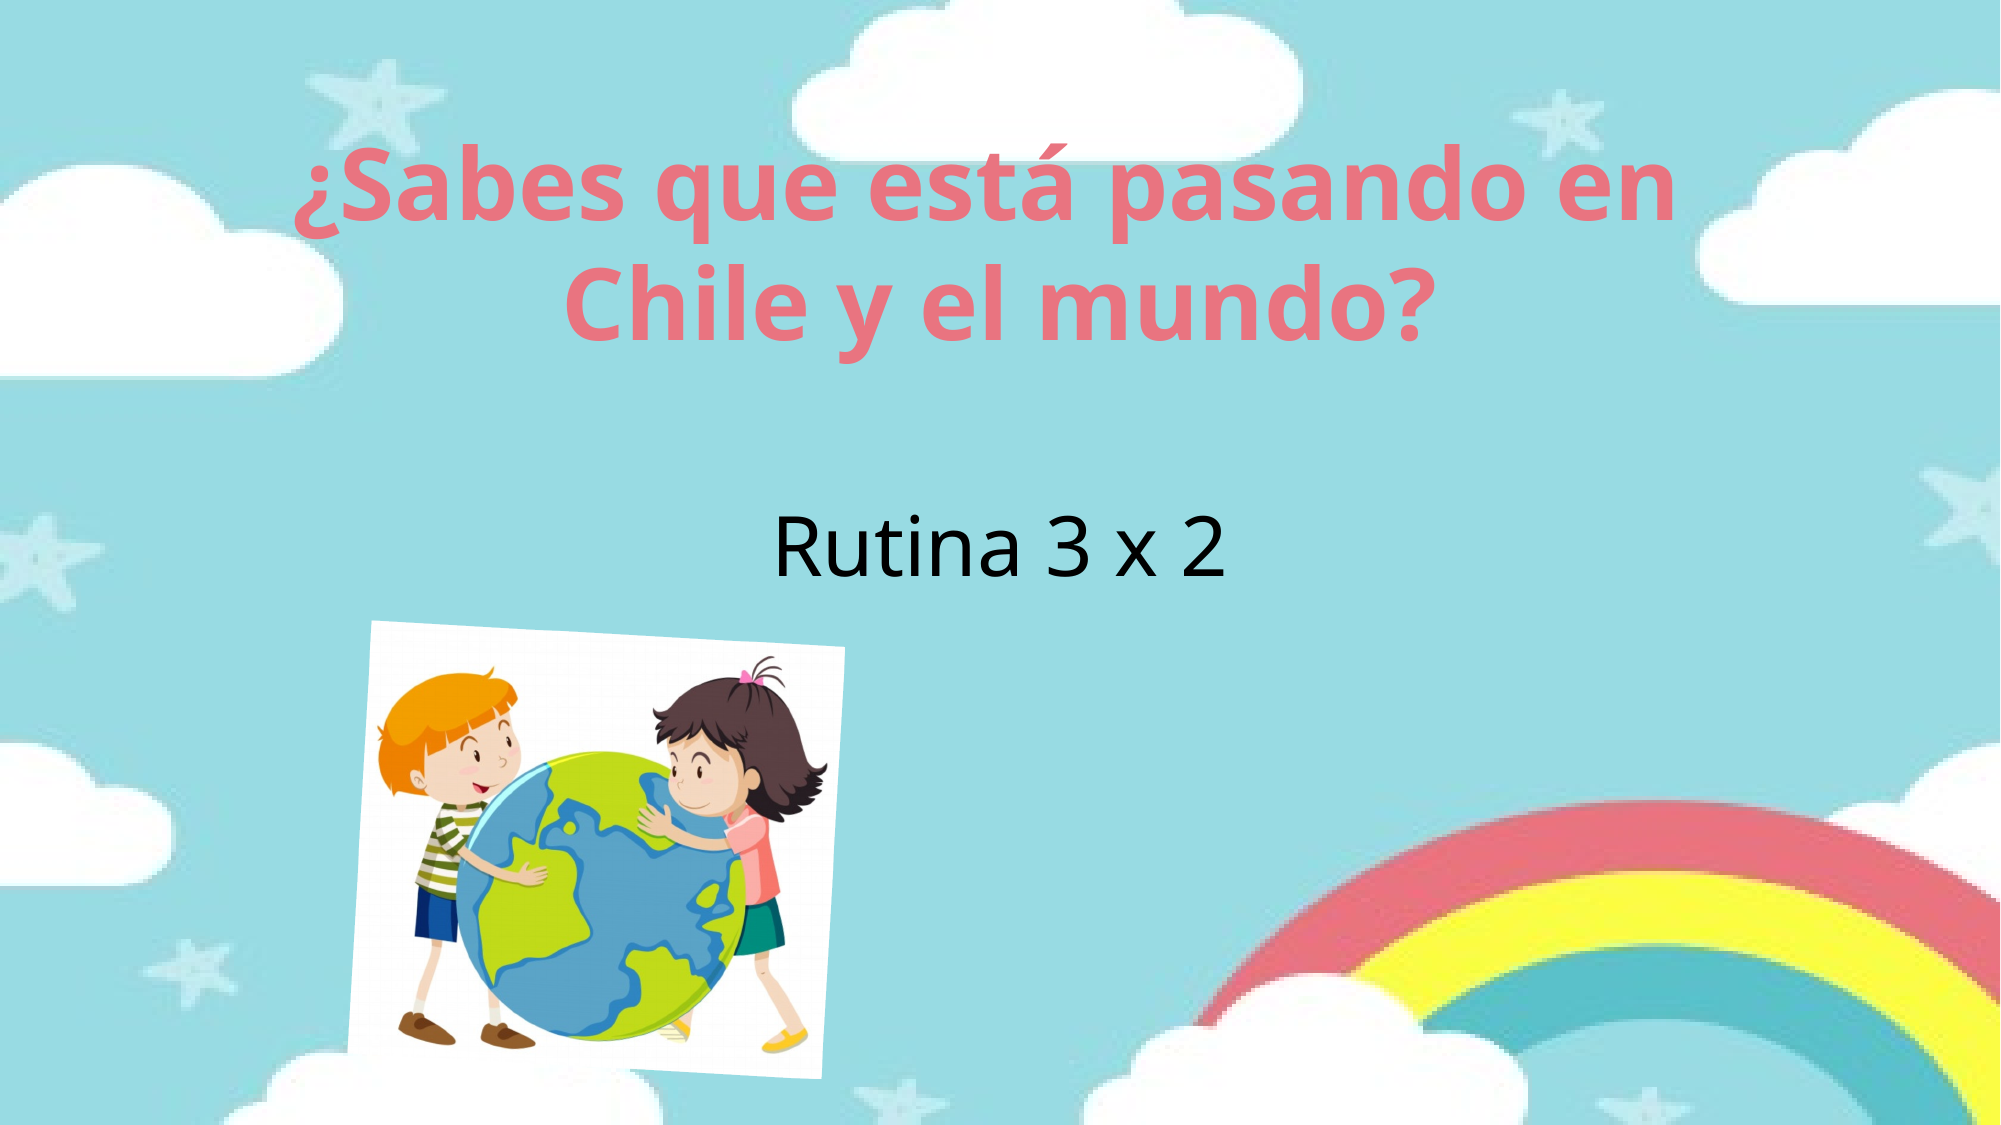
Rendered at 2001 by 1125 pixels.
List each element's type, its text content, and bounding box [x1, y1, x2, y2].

list Rutina 3 x 2 [99, 369, 1900, 1112]
picture [0, 0, 2001, 1125]
title ¿Sabes que está pasando en Chile y el mundo? [99, 146, 1900, 335]
